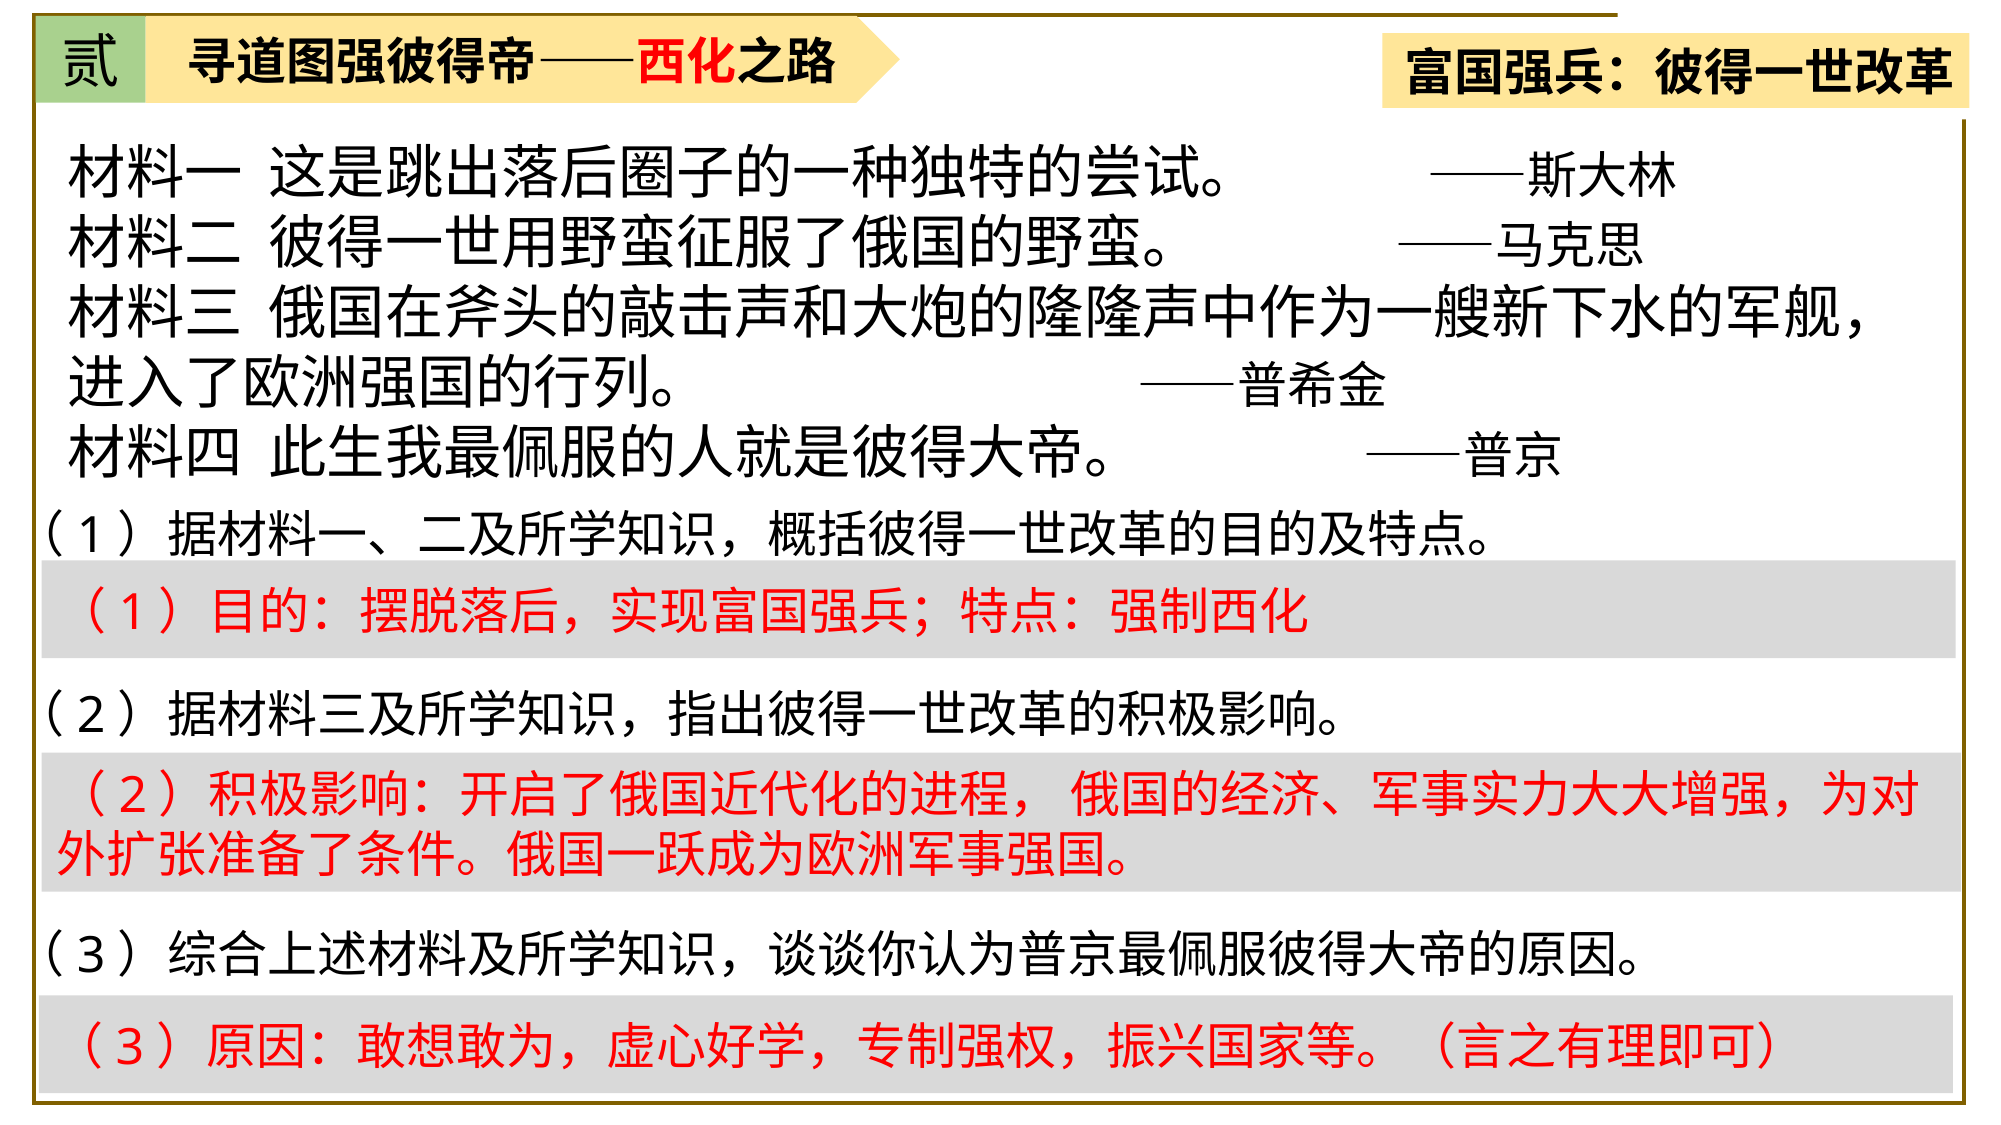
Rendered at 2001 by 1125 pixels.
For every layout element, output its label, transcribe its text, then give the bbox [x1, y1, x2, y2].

text_box （1）据材料一、二及所学知识，概括彼得一世改革的目的及特点。 （2）据材料三及所学知识，指出彼得一世改革的积极影响。 （3）综合上述材料及所学知识，谈谈你认为普京最佩服彼得大帝的原因。 [0, 495, 1953, 990]
text_box [33, 14, 1965, 1104]
text_box 材料一 这是跳出落后圈子的一种独特的尝试。 ——斯大林 材料二 彼得一世用野蛮征服了俄国的野蛮。 ——马克思 材料三 俄国在斧头的敲击声和大炮的隆隆声中作为一艘新下水的军舰，进入了欧洲强国的行列。 ——普希金 材料四 此生我最佩服的人就是彼得大帝。 ——普京 [53, 128, 1945, 493]
text_box 寻道图强彼得帝——西化之路 [144, 14, 902, 104]
text_box （3）原因：敢想敢为，虚心好学，专制强权，振兴国家等。（言之有理即可） [38, 994, 1954, 1094]
text_box [1616, 0, 2000, 120]
text_box 贰 [35, 15, 144, 104]
text_box 富国强兵：彼得一世改革 [1382, 33, 1970, 108]
text_box （1）目的：摆脱落后，实现富国强兵；特点：强制西化 [41, 559, 1957, 659]
text_box （2）积极影响：开启了俄国近代化的进程， 俄国的经济、军事实力大大增强，为对外扩张准备了条件。俄国一跃成为欧洲军事强国。 [41, 752, 1962, 893]
